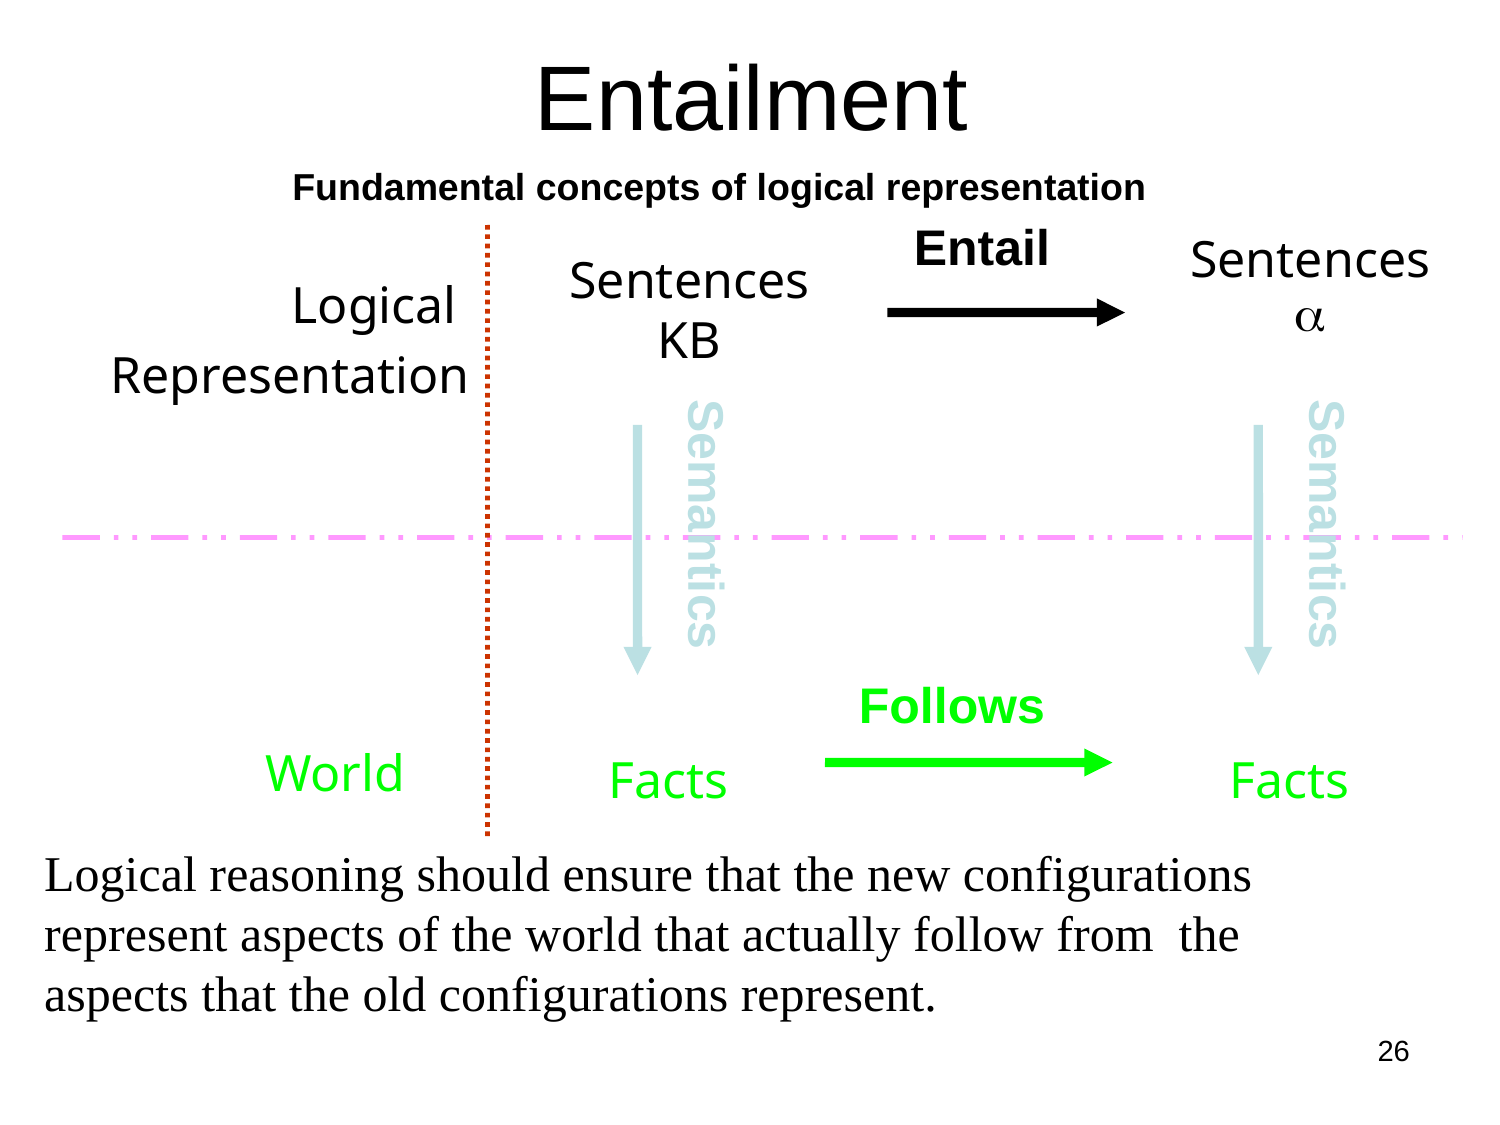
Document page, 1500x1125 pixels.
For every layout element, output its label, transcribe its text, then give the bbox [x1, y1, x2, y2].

text_box Sentences  [1175, 227, 1446, 350]
text_box Logical reasoning should ensure that the new configurations represent aspects of the world that actually follow from the aspects that the old configurations represent. [29, 834, 1342, 1029]
slide_number 26 [1074, 1024, 1426, 1103]
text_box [887, 208, 1126, 313]
text_box Fundamental concepts of logical representation [277, 160, 1162, 217]
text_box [555, 241, 824, 817]
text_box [824, 666, 1366, 817]
title Entailment [76, 0, 1428, 188]
text_box World [250, 733, 421, 809]
text_box Semantics [1291, 384, 1367, 665]
text_box Logical Representation [95, 266, 485, 412]
